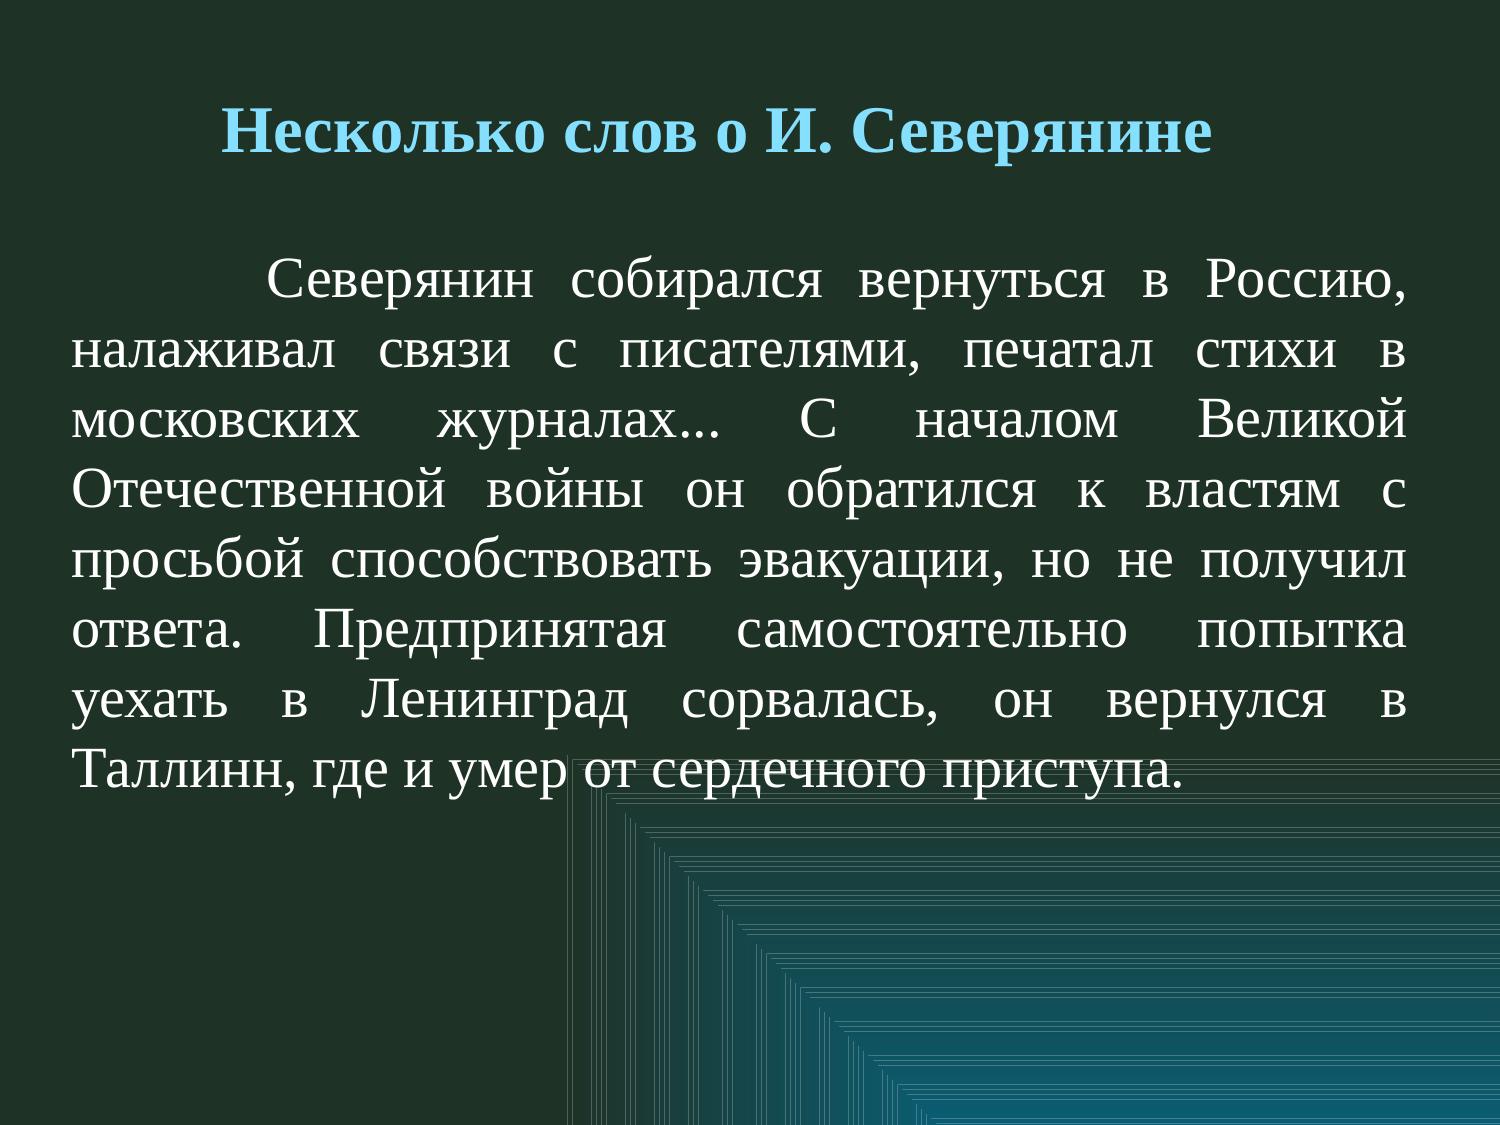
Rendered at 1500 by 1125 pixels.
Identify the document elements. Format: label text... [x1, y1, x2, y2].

list Северянин собирался вернуться в Россию, налаживал связи с писателями, печатал стихи в московских журналах... С началом Великой Отечественной войны он обратился к властям с просьбой способствовать эвакуации, но не получил ответа. Предпринятая самостоятельно попытка уехать в Ленинград сорвалась, он вернулся в Таллинн, где и умер от сердечного приступа. [0, 231, 1424, 1064]
text_box Несколько слов о И. Северянине [206, 78, 1317, 173]
